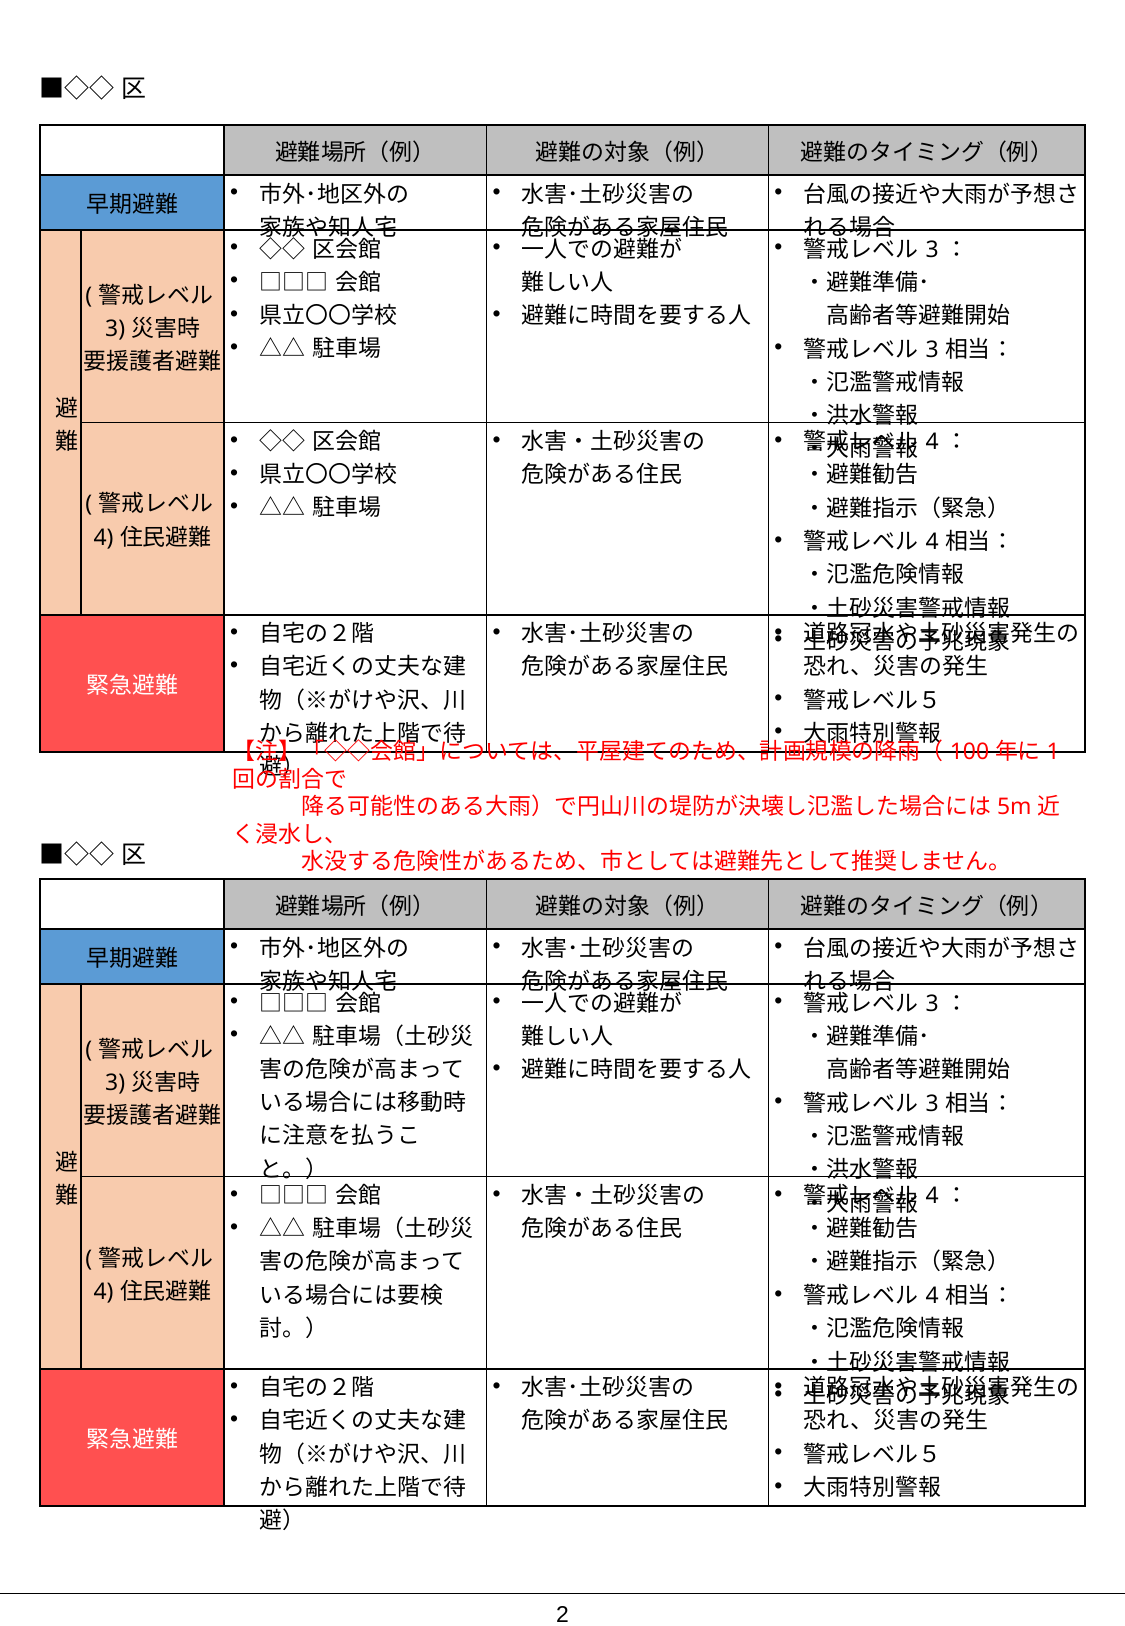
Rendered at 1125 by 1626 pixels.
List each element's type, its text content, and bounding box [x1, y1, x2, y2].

table_cell 市外･地区外の 家族や知人宅 [225, 930, 486, 983]
table_cell 水害･土砂災害の 危険がある家屋住民 [487, 1370, 768, 1505]
table_header 避難のタイミング（例） [769, 126, 1084, 174]
slide_number 1 [0, 1595, 1125, 1625]
table_cell 一人での避難が 難しい人 避難に時間を要する人 [487, 231, 768, 422]
table_cell 警戒レベル4： ・避難勧告 ・避難指示（緊急） 警戒レベル4相当： ・氾濫危険情報 ・土砂災害警戒情報 土砂災害の予兆現象 [769, 423, 1084, 614]
table_cell (警戒レベル4)住民避難 [82, 423, 223, 614]
table_cell 道路冠水や土砂災害発生の恐れ、災害の発生 警戒レベル５ 大雨特別警報 [769, 1370, 1084, 1505]
text_box ■◇◇区 [25, 65, 161, 110]
table_header 避難の対象（例） [487, 126, 768, 174]
table_header [41, 880, 223, 928]
table_cell 警戒レベル3： ・避難準備･ 高齢者等避難開始 警戒レベル3相当： ・氾濫警戒情報 ・洪水警報 ・大雨警報 [769, 985, 1084, 1176]
table_cell 緊急避難 [41, 1370, 223, 1505]
table_header [41, 126, 223, 174]
table_cell 道路冠水や土砂災害発生の恐れ、災害の発生 警戒レベル５ 大雨特別警報 [769, 616, 1084, 729]
table_cell 早期避難 [41, 176, 223, 229]
table_cell 自宅の２階 自宅近くの丈夫な建物（※がけや沢、川から離れた上階で待避） [225, 1370, 486, 1505]
table_cell 一人での避難が 難しい人 避難に時間を要する人 [487, 985, 768, 1176]
table_cell ◇◇区会館 □□□会館 県立〇〇学校 △△駐車場 [225, 231, 486, 422]
table_cell 早期避難 [41, 930, 223, 983]
table_header 避難場所（例） [225, 126, 486, 174]
table_cell □□□会館 △△駐車場（土砂災害の危険が高まっている場合には移動時に注意を払うこと。） [225, 985, 486, 1176]
table_cell 水害･土砂災害の 危険がある家屋住民 [487, 176, 768, 229]
text_box ■◇◇区 [25, 830, 161, 876]
table_cell (警戒レベル3)災害時 要援護者避難 [82, 985, 223, 1176]
table_header 避難の対象（例） [487, 882, 768, 928]
table_cell 水害･土砂災害の 危険がある家屋住民 [487, 930, 768, 983]
table_cell 警戒レベル4： ・避難勧告 ・避難指示（緊急） 警戒レベル4相当： ・氾濫危険情報 ・土砂災害警戒情報 土砂災害の予兆現象 [769, 1177, 1084, 1368]
table_cell ◇◇区会館 県立〇〇学校 △△駐車場 [225, 423, 486, 614]
table_cell 自宅の２階 自宅近くの丈夫な建物（※がけや沢、川から離れた上階で待避） [225, 616, 486, 729]
table_cell (警戒レベル4)住民避難 [82, 1177, 223, 1368]
table_cell 避難 [41, 231, 80, 614]
table_cell 水害・土砂災害の 危険がある住民 [487, 1177, 768, 1368]
table_cell □□□会館 △△駐車場（土砂災害の危険が高まっている場合には要検討。） [225, 1177, 486, 1368]
table_cell 台風の接近や大雨が予想される場合 [769, 176, 1084, 229]
table_cell 警戒レベル3： ・避難準備･ 高齢者等避難開始 警戒レベル3相当： ・氾濫警戒情報 ・洪水警報 ・大雨警報 [769, 231, 1084, 422]
table_header 避難場所（例） [225, 882, 486, 928]
table_cell 水害・土砂災害の 危険がある住民 [487, 423, 768, 614]
table_header 避難のタイミング（例） [769, 882, 1084, 928]
table_cell 水害･土砂災害の 危険がある家屋住民 [487, 616, 768, 729]
table_cell 避難 [41, 985, 80, 1368]
text_box 【注】「◇◇会館」については、平屋建てのため、計画規模の降雨（100年に1回の割合で 降る可能性のある大雨）で円山川の堤防が決壊し氾濫した場合には5m近く浸水し、 水没する危険性があるため、市としては避難先として推奨しません。 [217, 729, 1085, 882]
table_cell 台風の接近や大雨が予想される場合 [769, 930, 1084, 983]
table_cell (警戒レベル3)災害時 要援護者避難 [82, 231, 223, 422]
table_cell 市外･地区外の 家族や知人宅 [225, 176, 486, 229]
table_cell 緊急避難 [41, 616, 223, 751]
